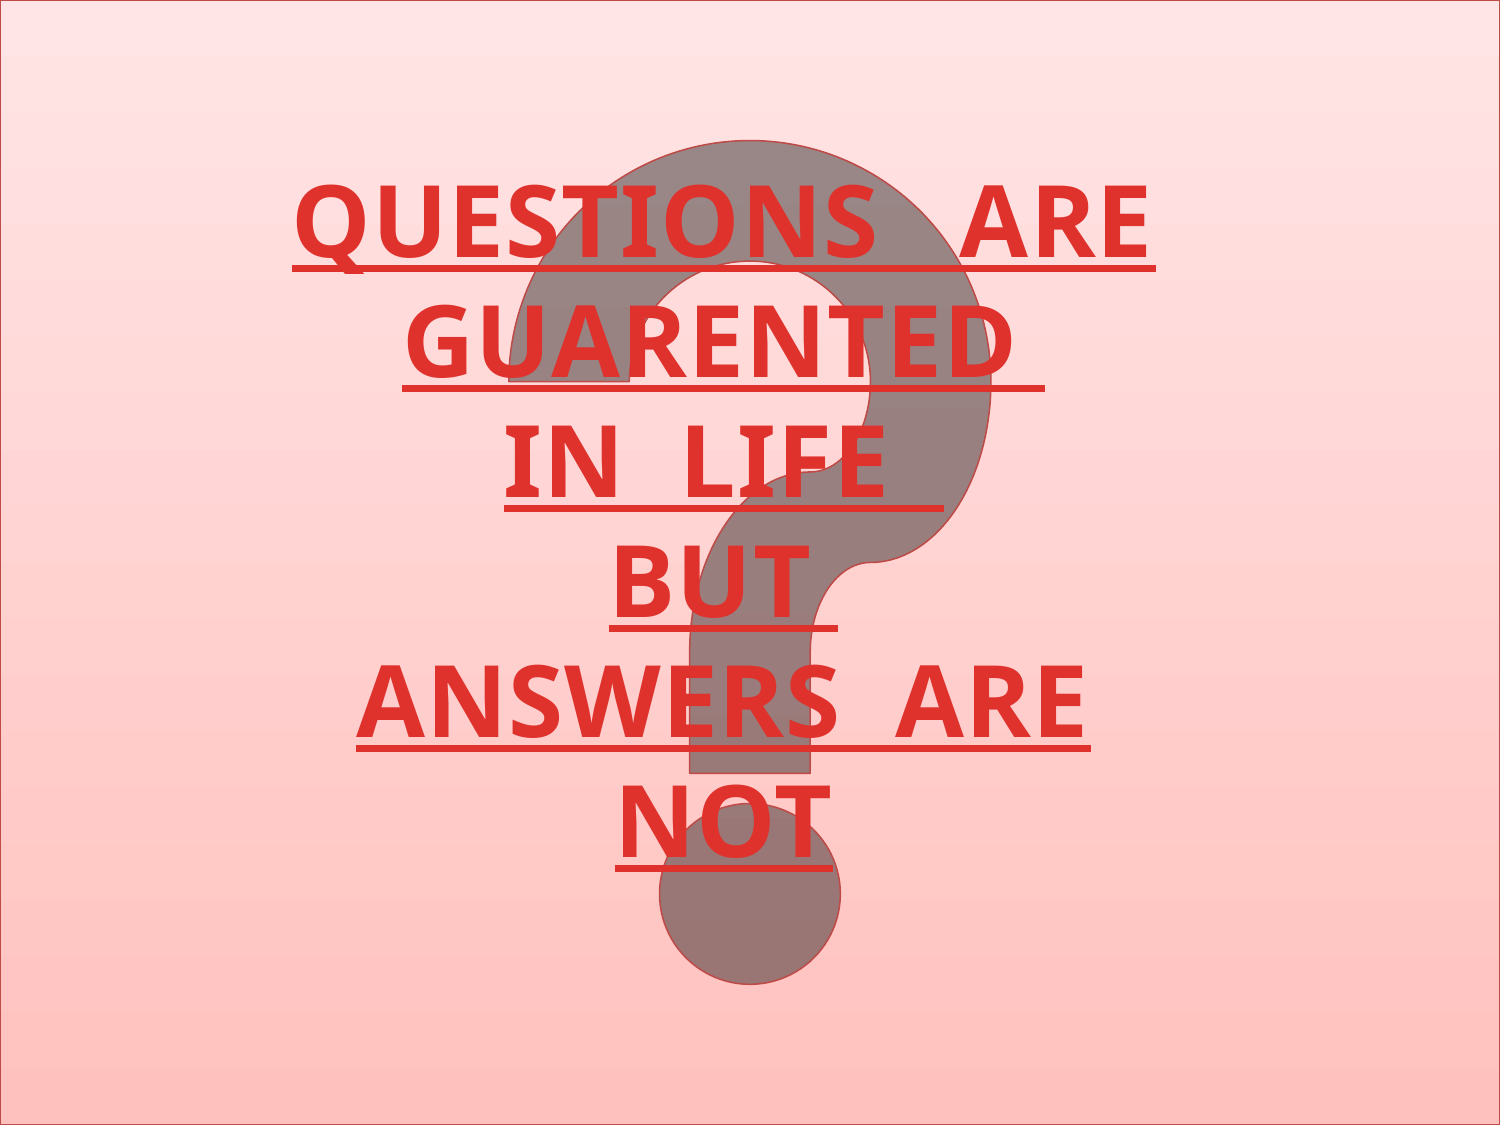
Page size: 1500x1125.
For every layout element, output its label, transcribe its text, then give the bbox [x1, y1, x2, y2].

text_box [0, 0, 1500, 1125]
text_box QUESTIONS ARE GUARENTED IN LIFE BUT ANSWERS ARE NOT [274, 149, 1173, 885]
